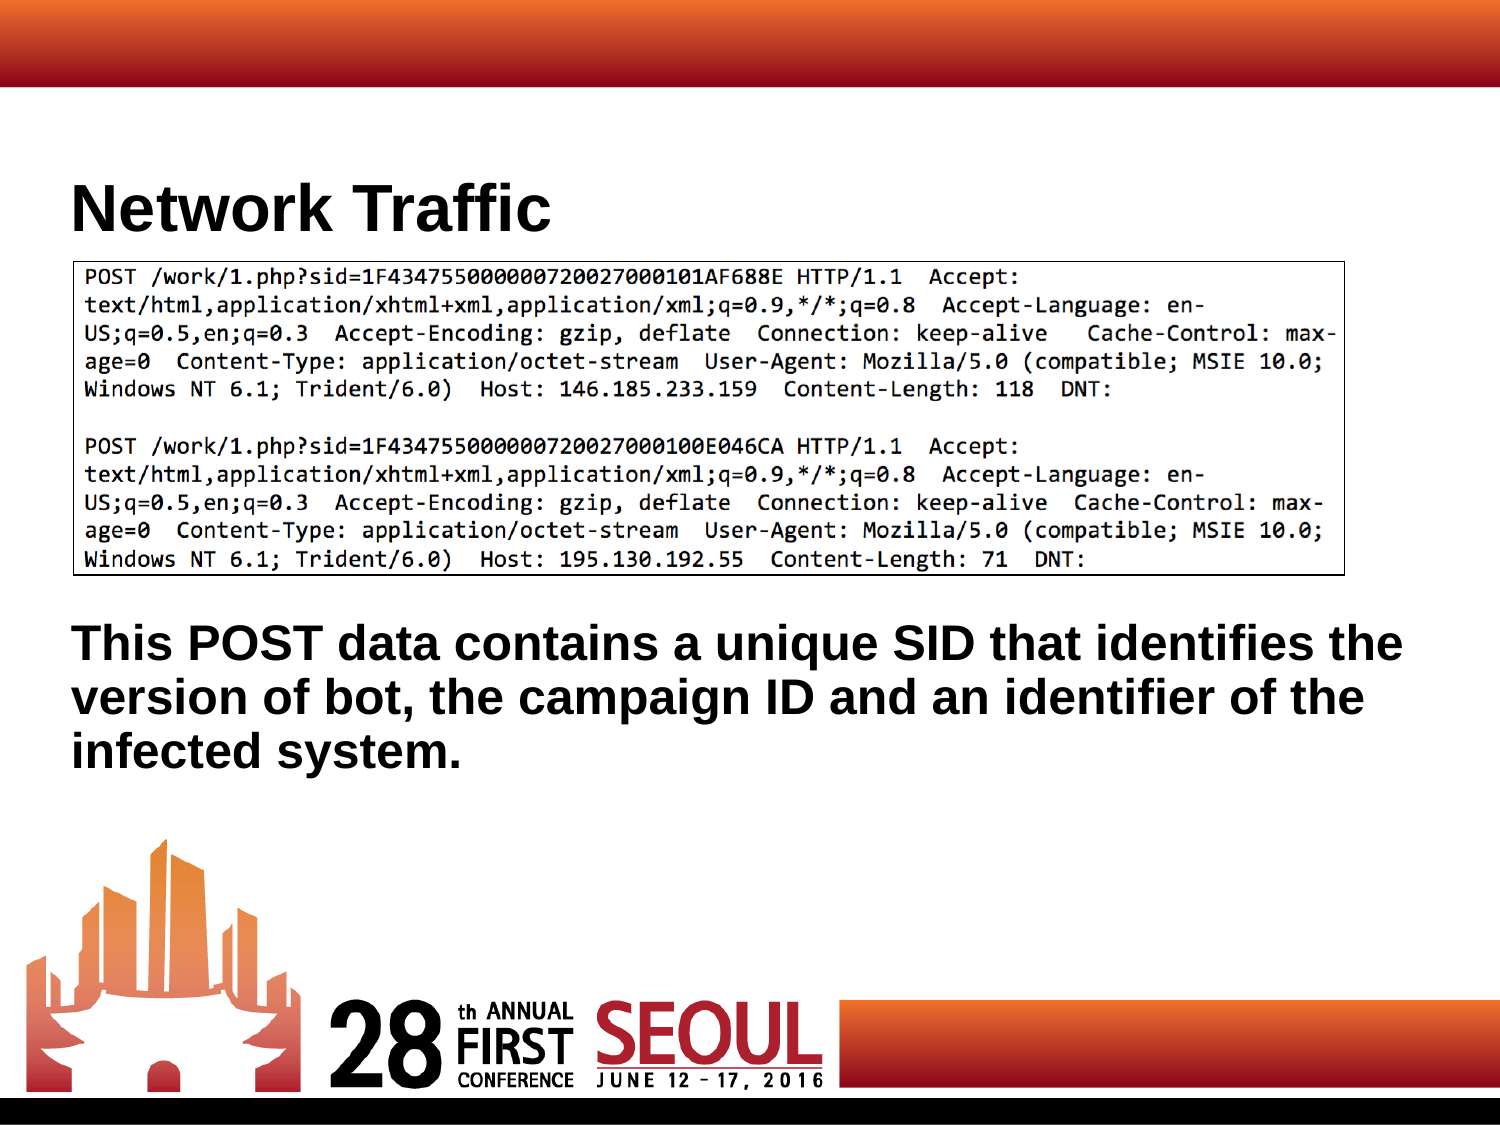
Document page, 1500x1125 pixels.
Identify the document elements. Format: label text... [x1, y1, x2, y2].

picture [0, 0, 1500, 1125]
title Network Traffic [55, 166, 1447, 301]
list This POST data contains a unique SID that identifies the version of bot, the campaign ID and an identifier of the infected system. [55, 609, 1447, 792]
